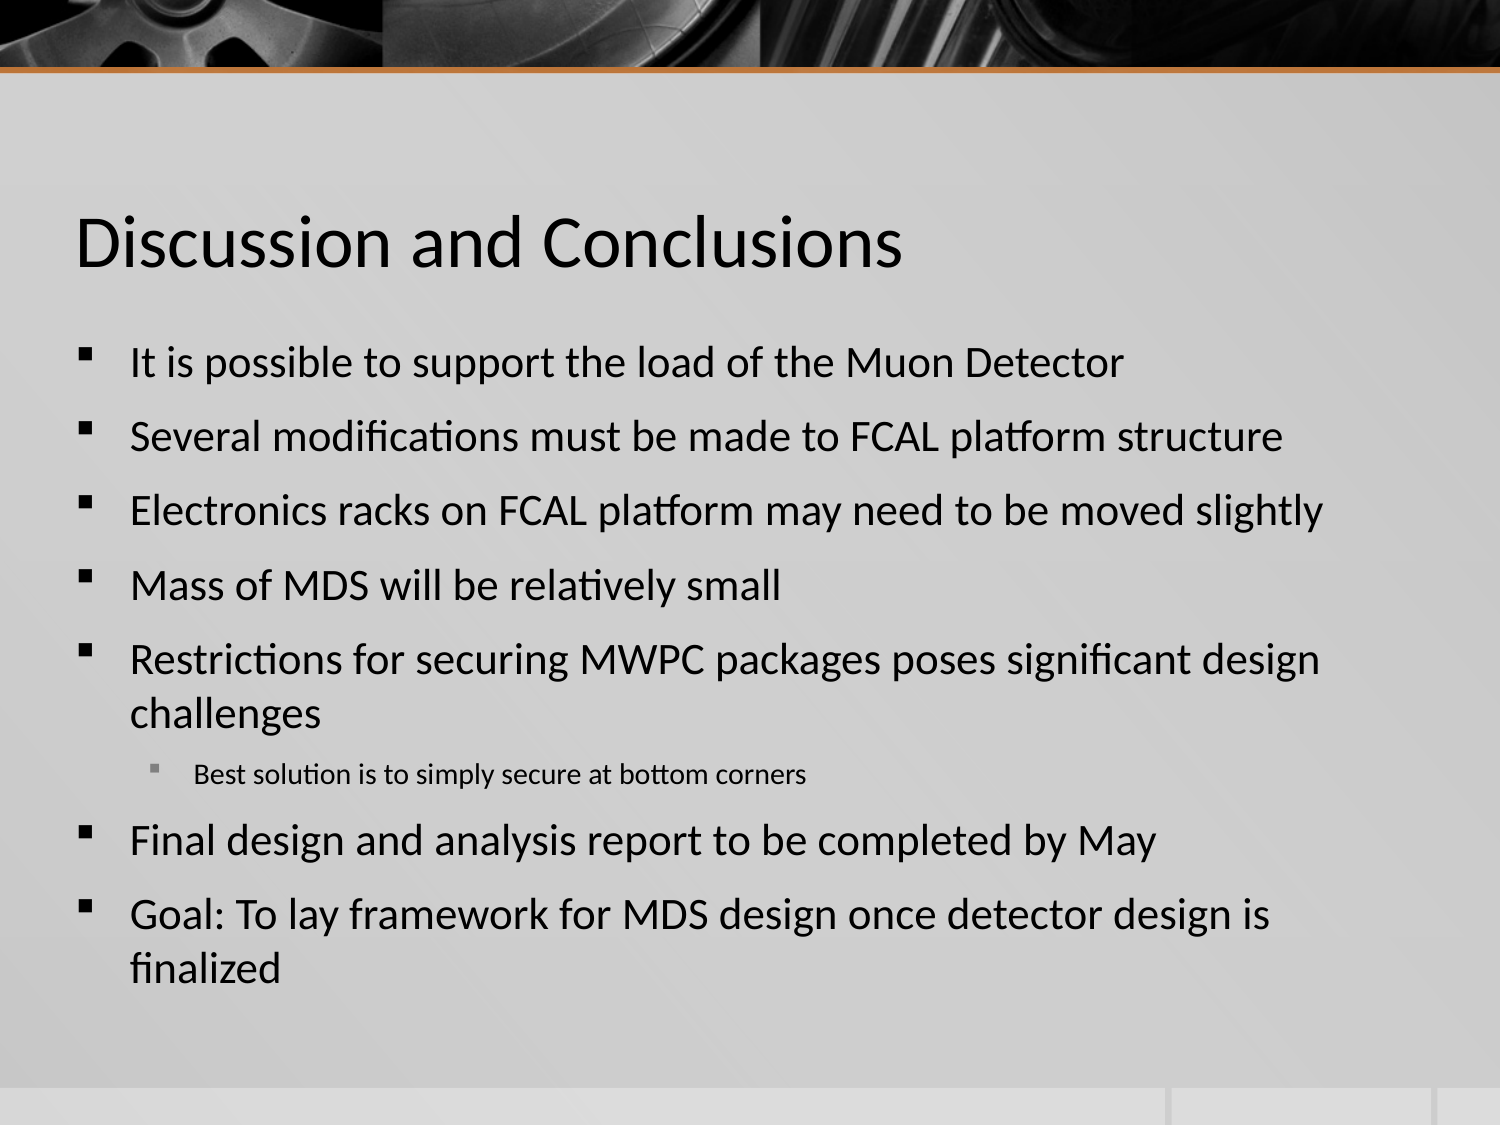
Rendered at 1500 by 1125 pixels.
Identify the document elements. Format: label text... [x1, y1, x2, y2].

title Discussion and Conclusions [75, 162, 1425, 313]
picture [0, 0, 1500, 67]
list It is possible to support the load of the Muon Detector Several modifications must be made to FCAL platform structure Electronics racks on FCAL platform may need to be moved slightly Mass of MDS will be relatively small Restrictions for securing MWPC packages poses significant design challenges Best solution is to simply secure at bottom corners Final design and analysis report to be completed by May Goal: To lay framework for MDS design once detector design is finalized [75, 324, 1425, 1005]
